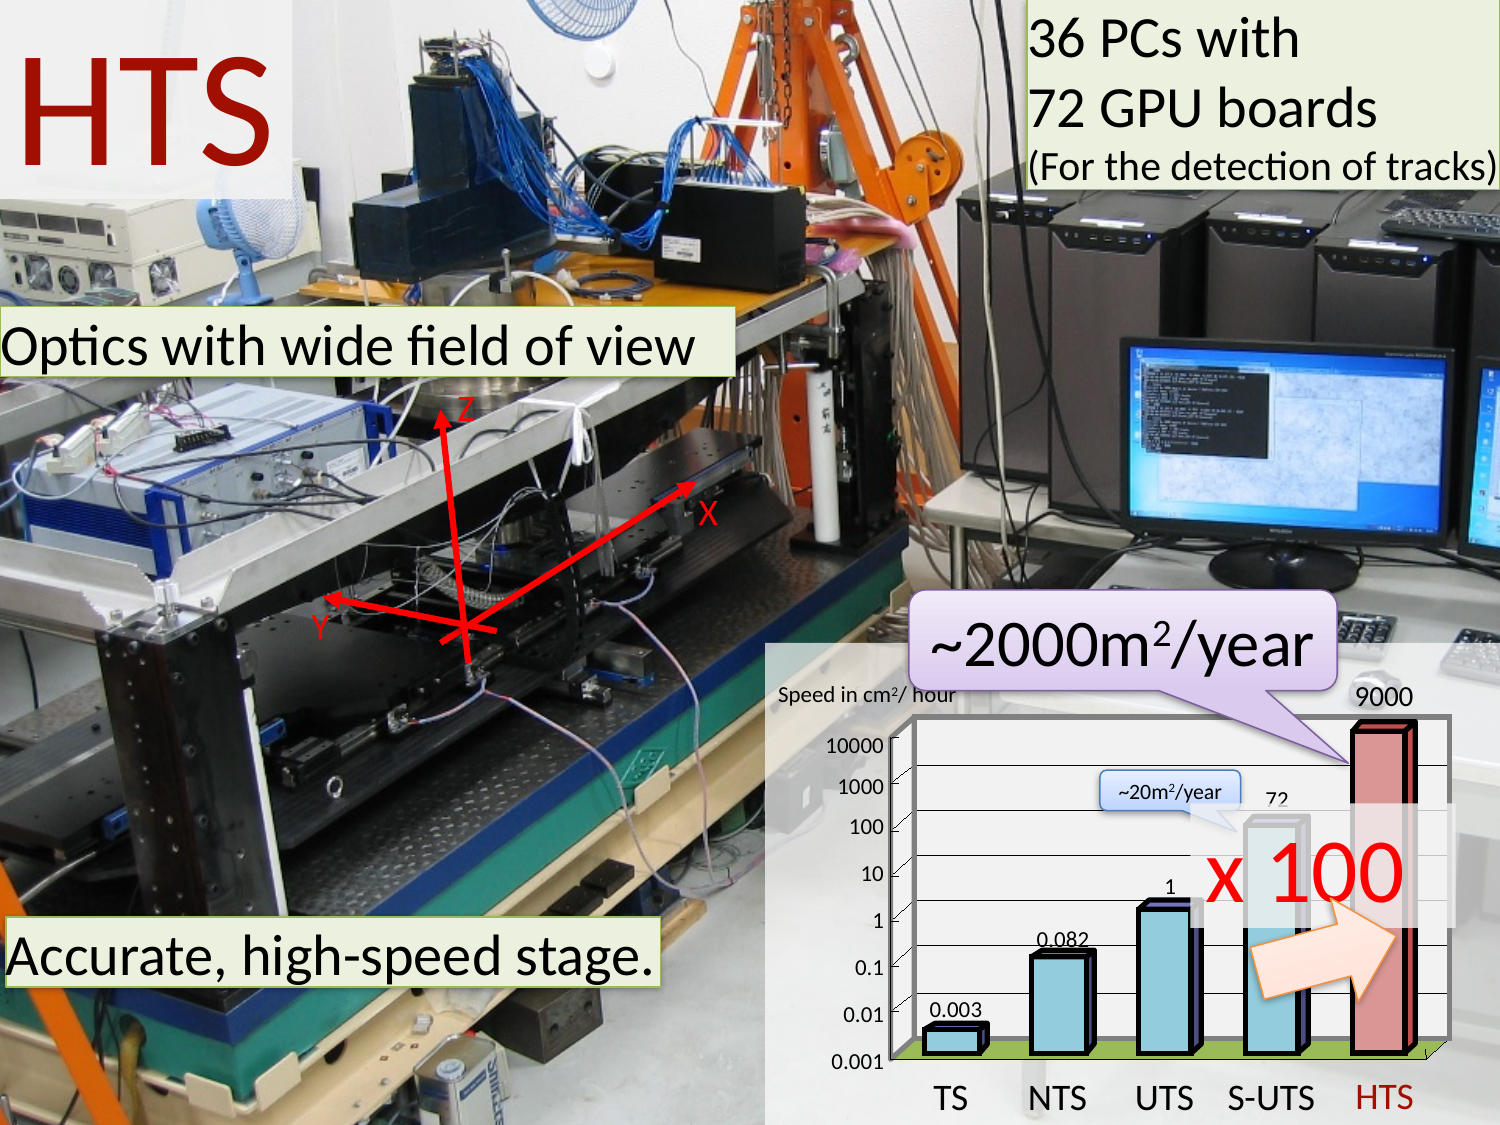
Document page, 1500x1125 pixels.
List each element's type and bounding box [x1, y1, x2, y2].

text_box [440, 409, 469, 664]
text_box [473, 596, 498, 632]
text_box [1352, 721, 1416, 1054]
text_box [1245, 815, 1309, 1054]
text_box [890, 716, 1450, 1060]
text_box [924, 1022, 988, 1054]
text_box [321, 596, 435, 632]
text_box [1031, 950, 1095, 1054]
text_box [473, 480, 698, 644]
text_box [1138, 899, 1202, 1054]
picture [0, 0, 1500, 1125]
